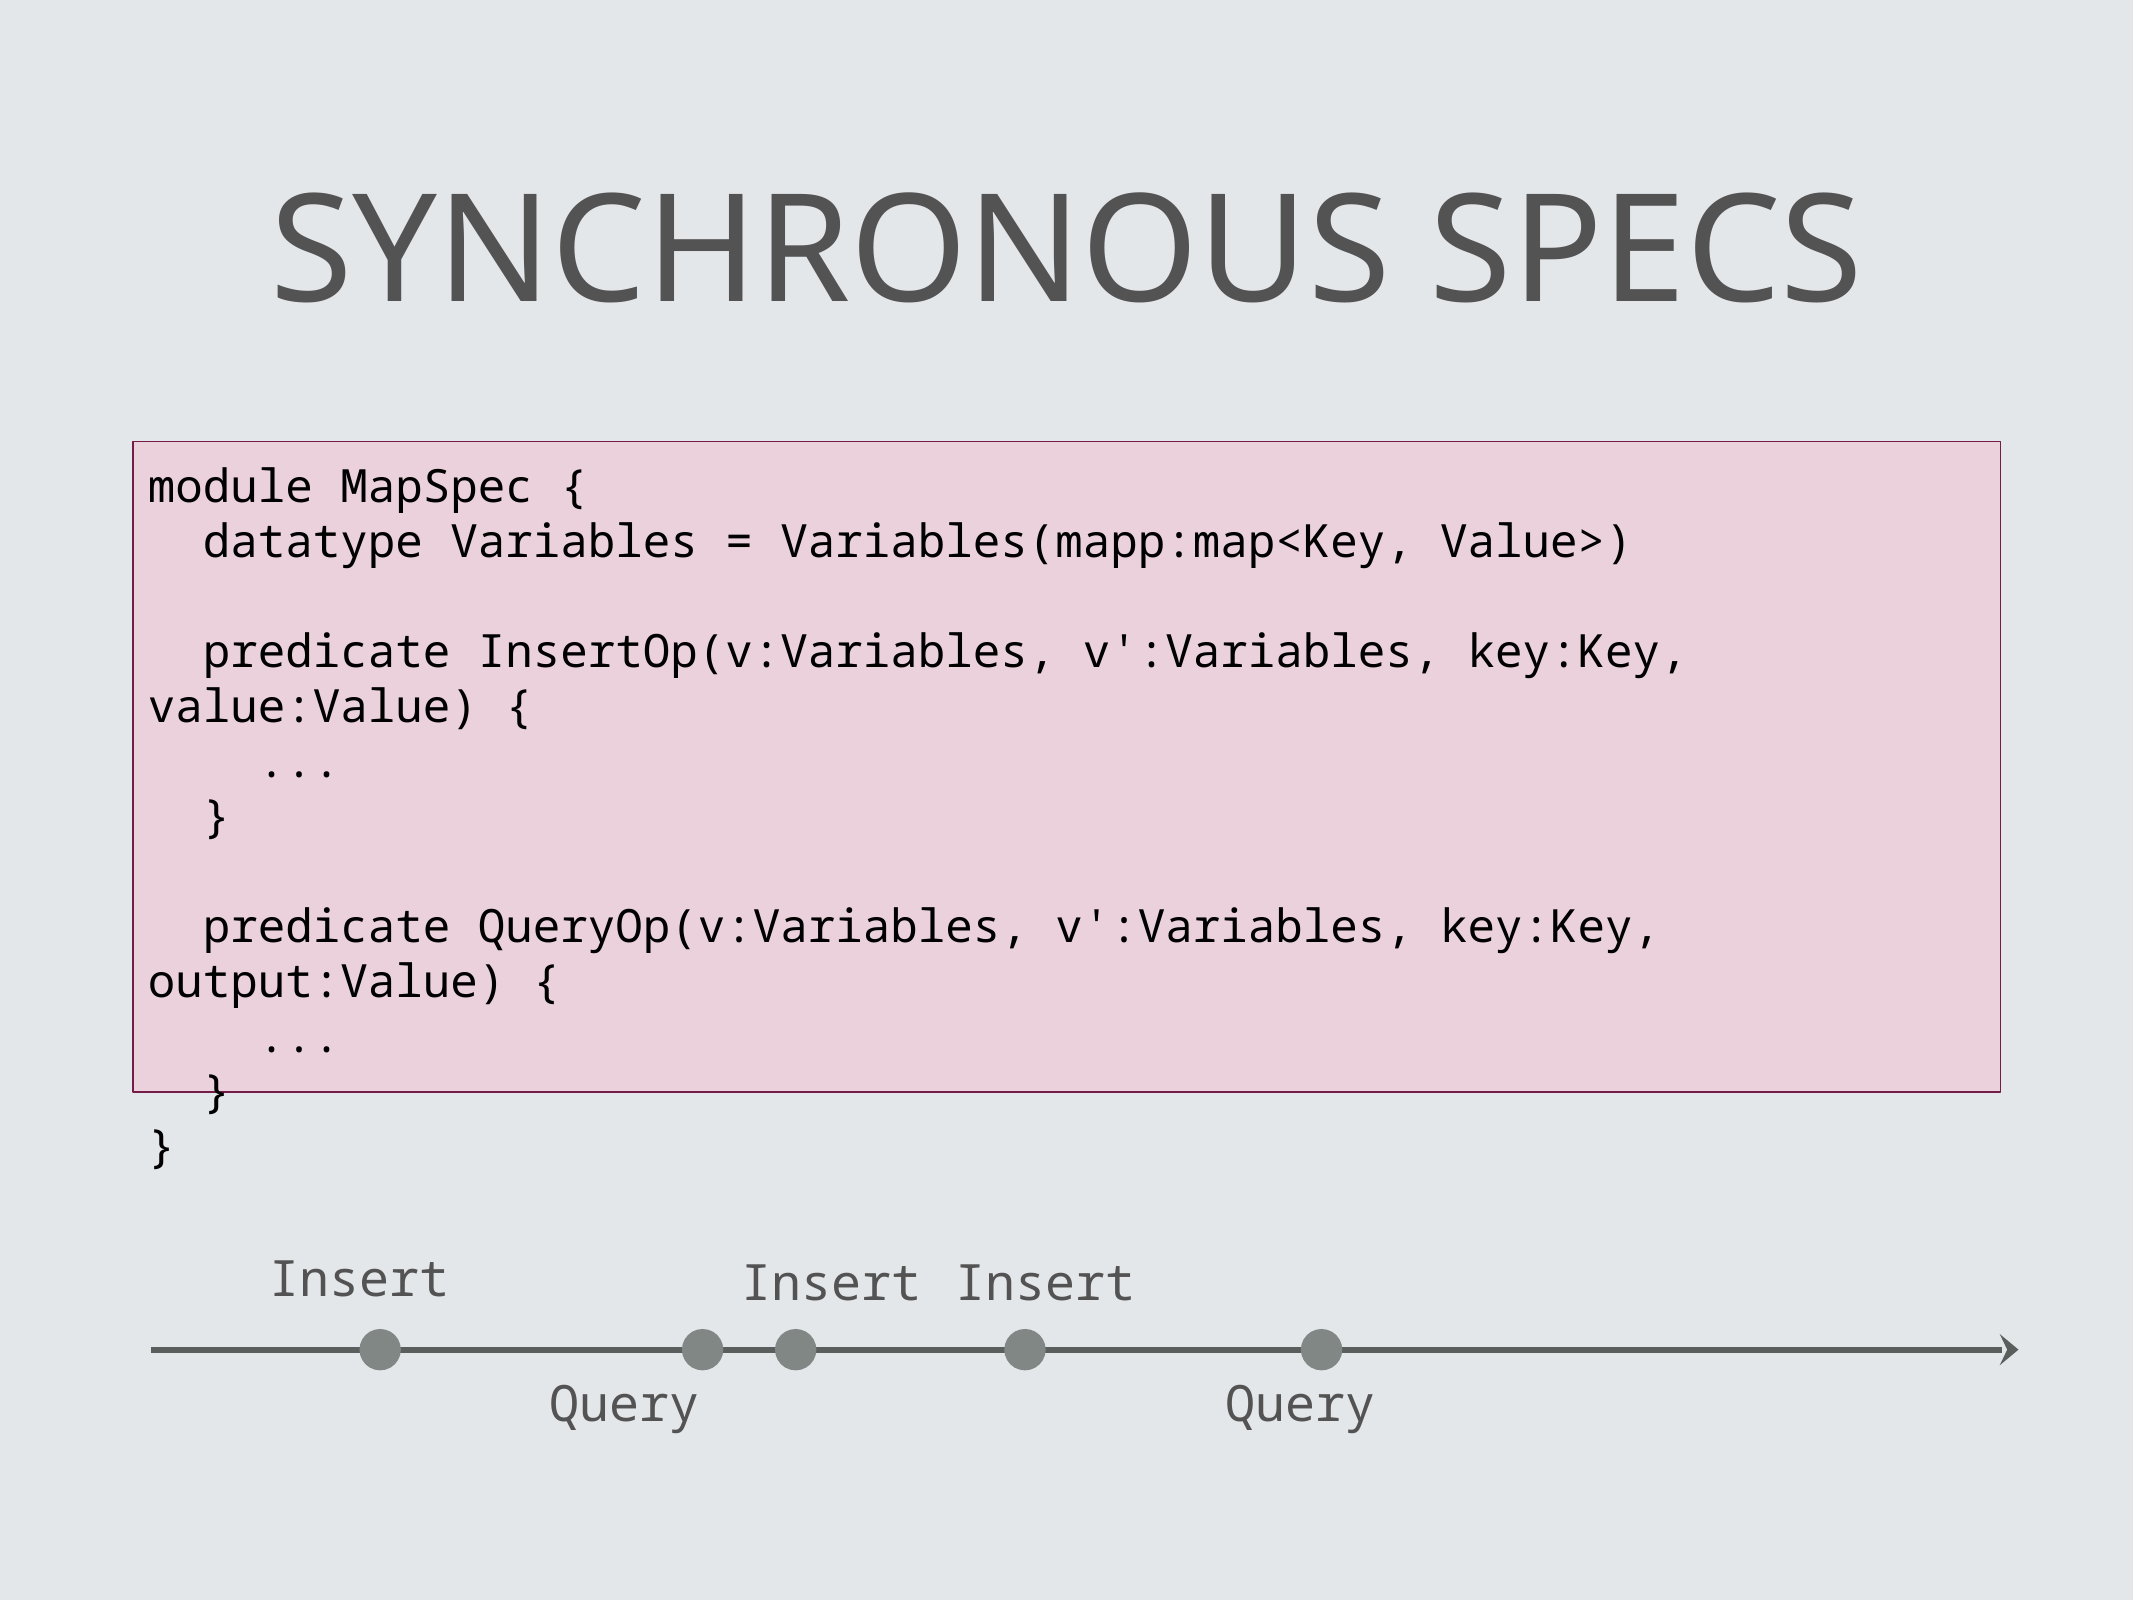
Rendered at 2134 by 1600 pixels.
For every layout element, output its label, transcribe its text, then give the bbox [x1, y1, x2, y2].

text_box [267, 1236, 452, 1371]
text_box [546, 1328, 724, 1441]
text_box module MapSpec { datatype Variables = Variables(mapp:map<Key, Value>) predicate InsertOp(v:Variables, v':Variables, key:Key, value:Value) { ... } predicate QueryOp(v:Variables, v':Variables, key:Key, output:Value) { ... } } [132, 441, 2001, 1092]
title Synchronous specs [57, 41, 2076, 443]
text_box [1222, 1328, 1380, 1441]
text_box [953, 1241, 1138, 1371]
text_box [739, 1241, 925, 1371]
